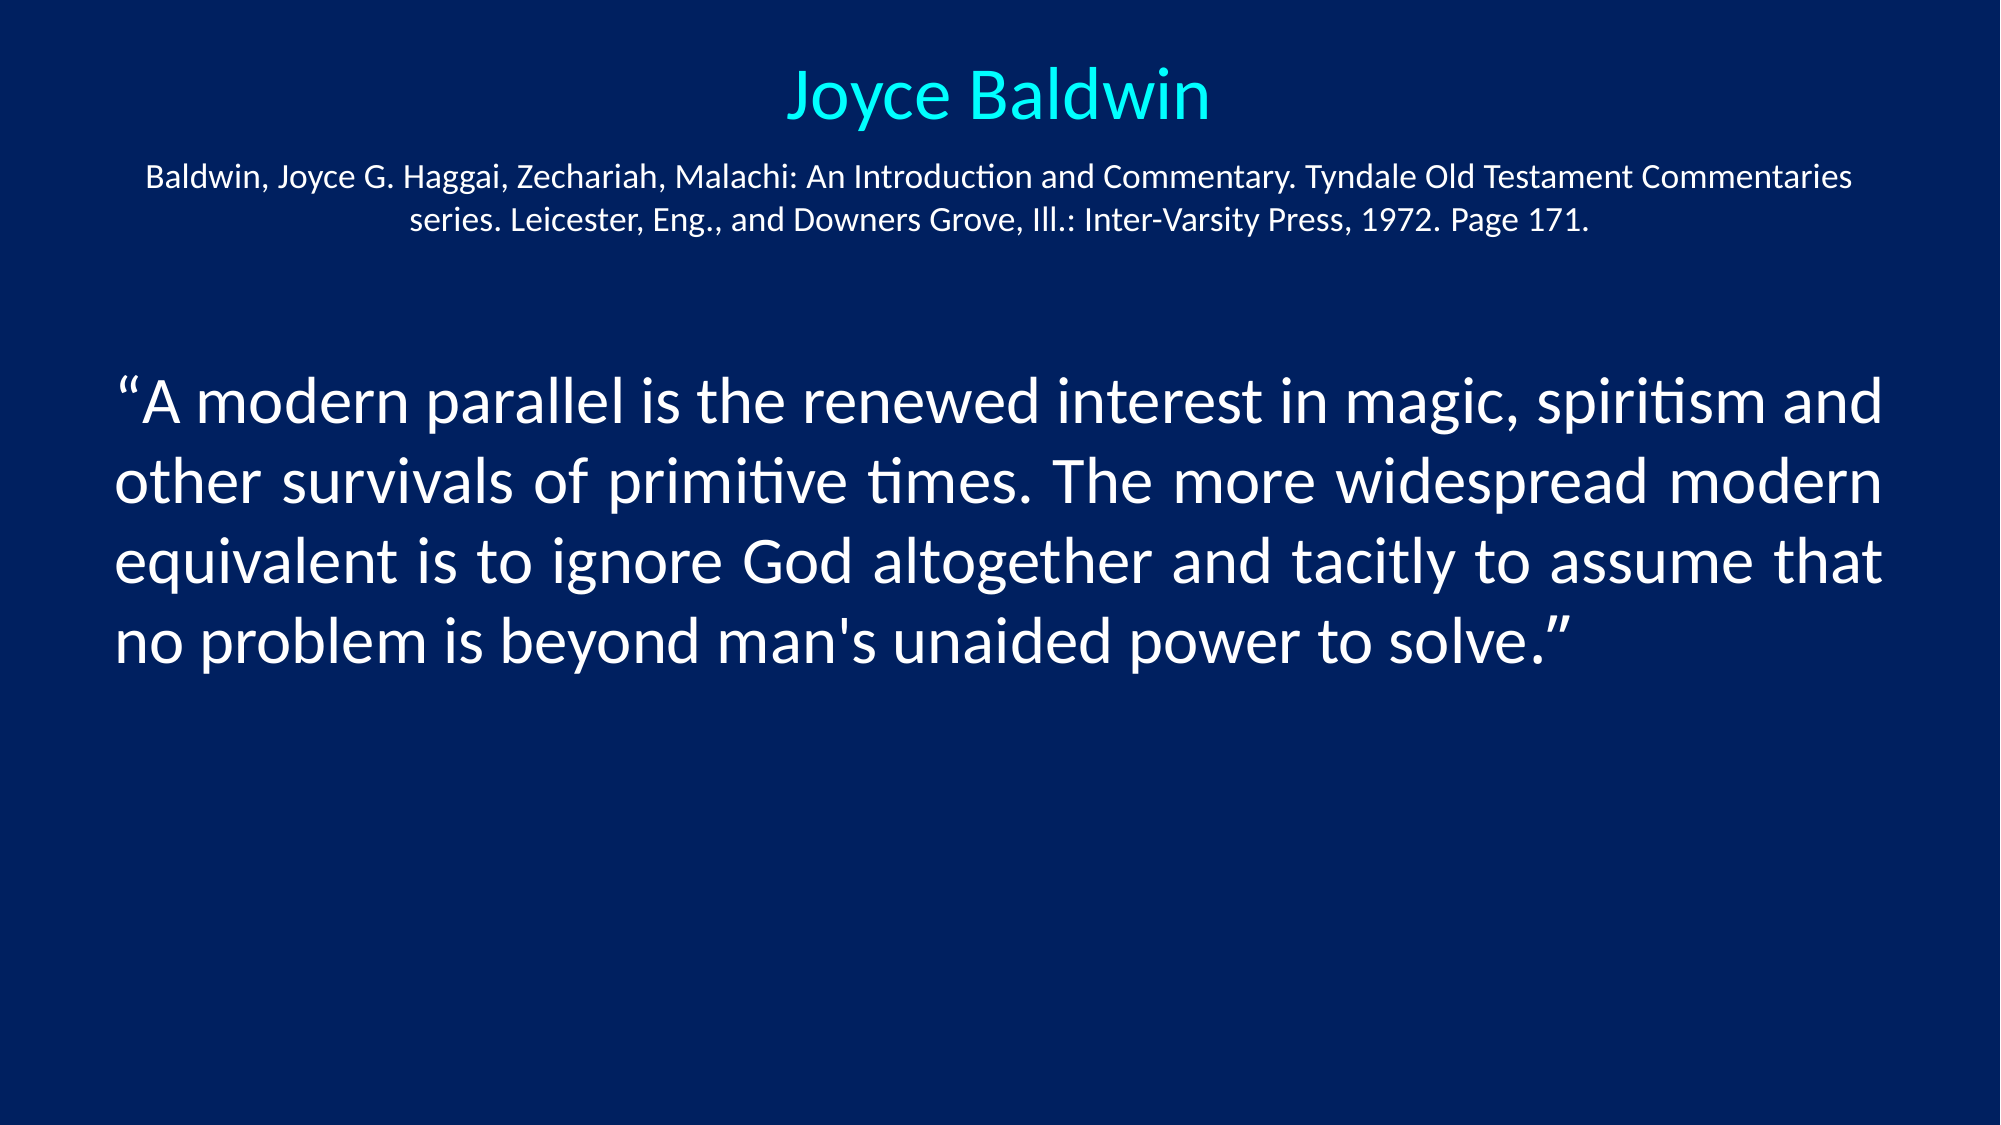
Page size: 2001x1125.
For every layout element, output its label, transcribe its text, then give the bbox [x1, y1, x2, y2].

text_box Joyce Baldwin Baldwin, Joyce G. Haggai, Zechariah, Malachi: An Introduction and Commentary. Tyndale Old Testament Commentaries series. Leicester, Eng., and Downers Grove, Ill.: Inter-Varsity Press, 1972. Page 171. [99, 37, 1901, 246]
text_box “A modern parallel is the renewed interest in magic, spiritism and other survivals of primitive times. The more widespread modern equivalent is to ignore God altogether and tacitly to assume that no problem is beyond man's unaided power to solve.” [99, 349, 1901, 685]
